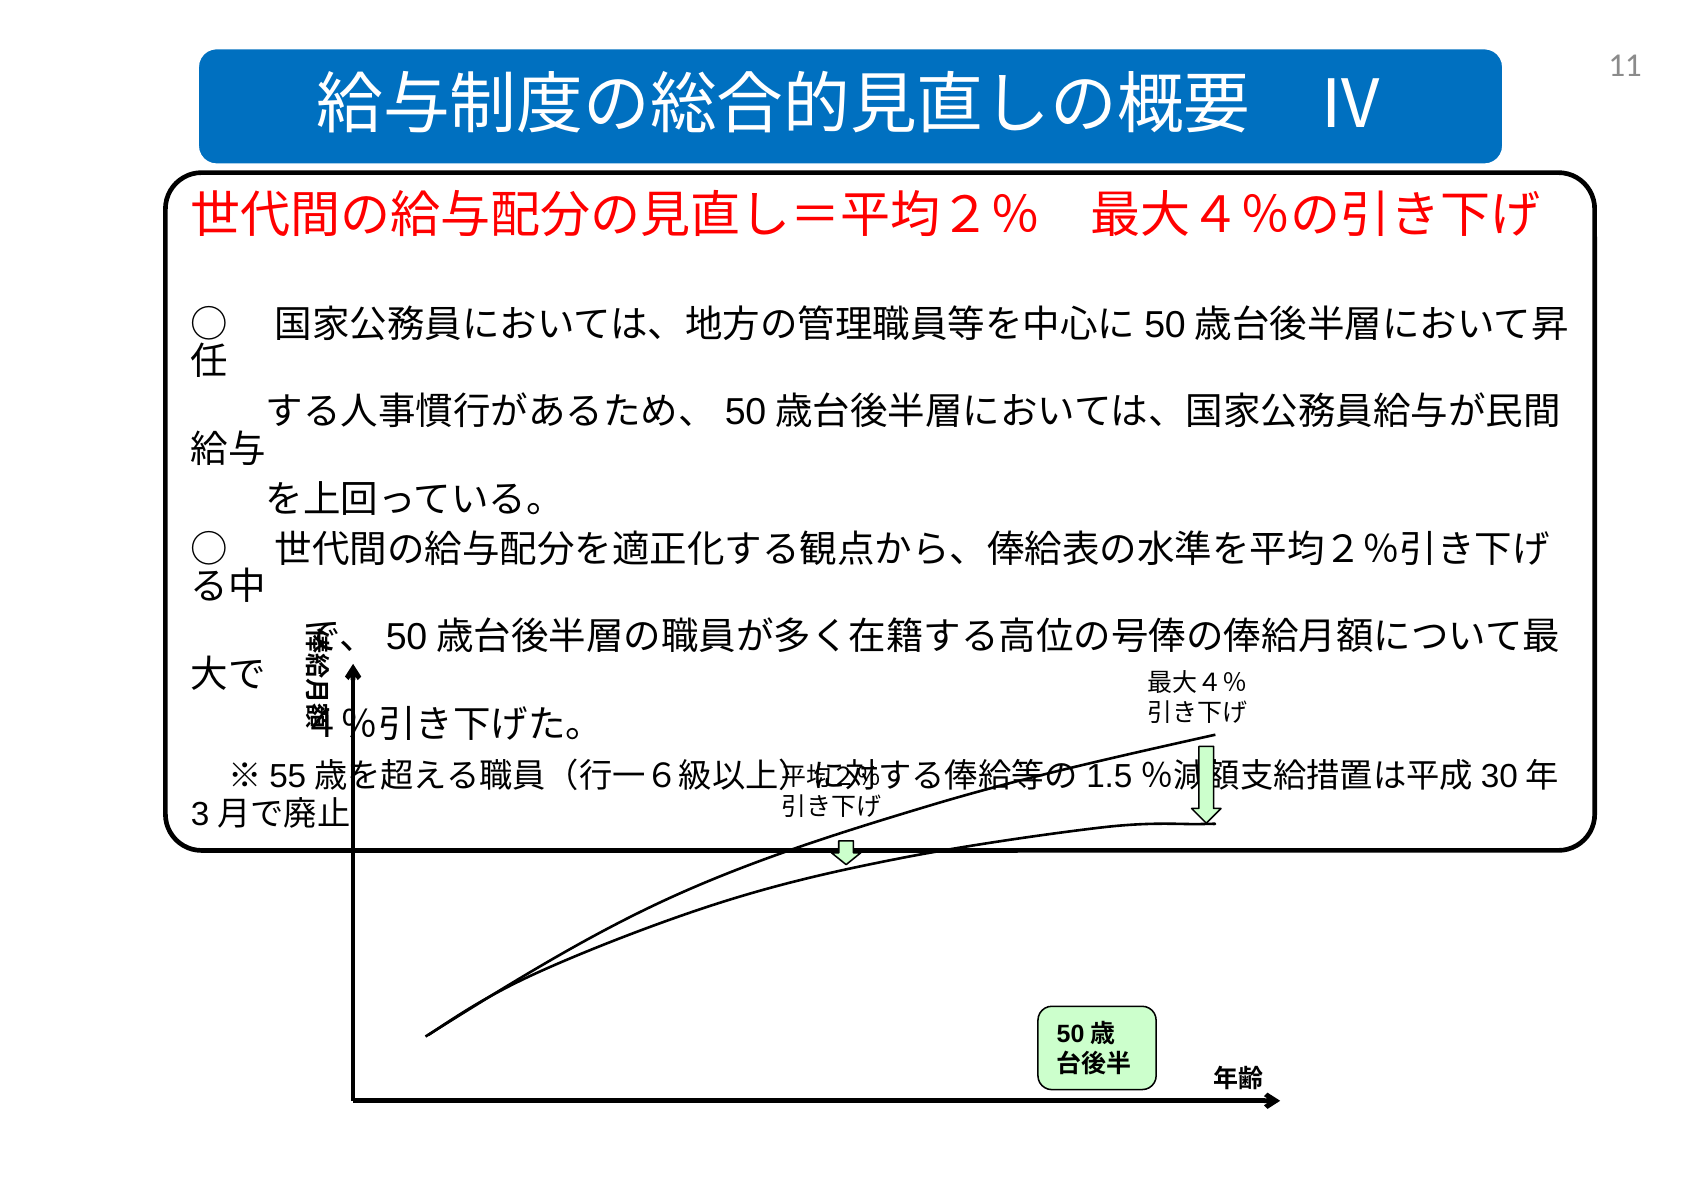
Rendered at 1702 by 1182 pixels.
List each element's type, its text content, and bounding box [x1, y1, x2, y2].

text_box 世代間の給与配分の見直し＝平均２％ 最大４％の引き下げ ○ 国家公務員においては、地方の管理職員等を中心に50歳台後半層において昇任 する人事慣行があるため、50歳台後半層においては、国家公務員給与が民間給与 を上回っている。 ○ 世代間の給与配分を適正化する観点から、俸給表の水準を平均２％引き下げる中 で、50歳台後半層の職員が多く在籍する高位の号俸の俸給月額について最大で ４％引き下げた。 ※55歳を超える職員（行一６級以上）に対する俸給等の1.5％減額支給措置は平成30年3月で廃止 [165, 172, 1595, 851]
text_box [141, 703, 348, 780]
text_box 平均２％引き下げ [766, 753, 897, 828]
text_box 50歳台後半 [1037, 1006, 1157, 1090]
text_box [357, 703, 588, 780]
text_box [502, 734, 1216, 989]
text_box [831, 840, 861, 865]
slide_number 10 [1586, 31, 1664, 95]
text_box 俸給月額 [280, 610, 342, 702]
text_box [1191, 746, 1222, 824]
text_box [141, 212, 544, 289]
text_box 最大４％引き下げ [1132, 658, 1263, 734]
text_box 年齢 [1156, 1055, 1322, 1100]
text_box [196, 46, 1505, 166]
text_box [428, 823, 1215, 1035]
